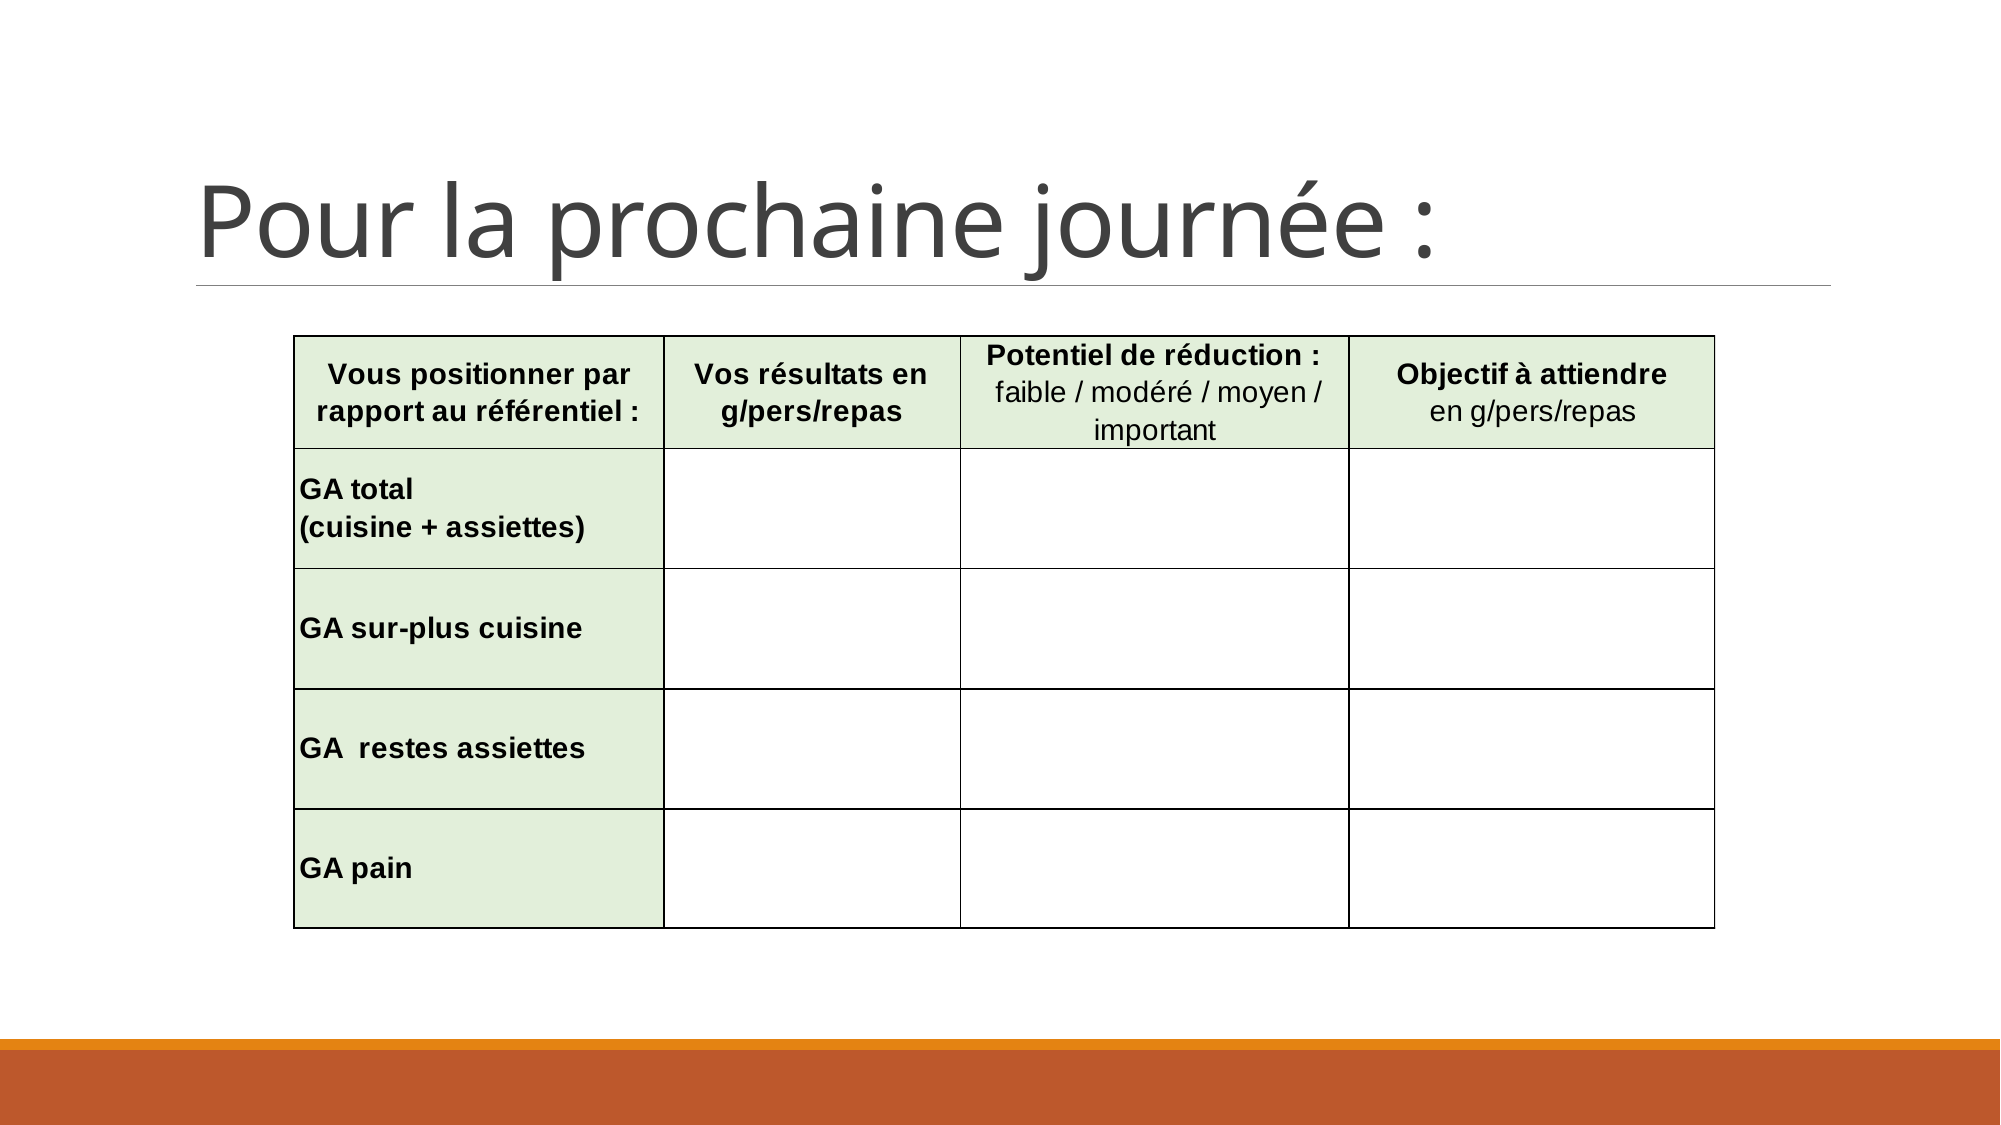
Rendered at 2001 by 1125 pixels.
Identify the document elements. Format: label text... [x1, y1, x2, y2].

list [292, 334, 1718, 931]
title Pour la prochaine journée : [180, 47, 1830, 285]
